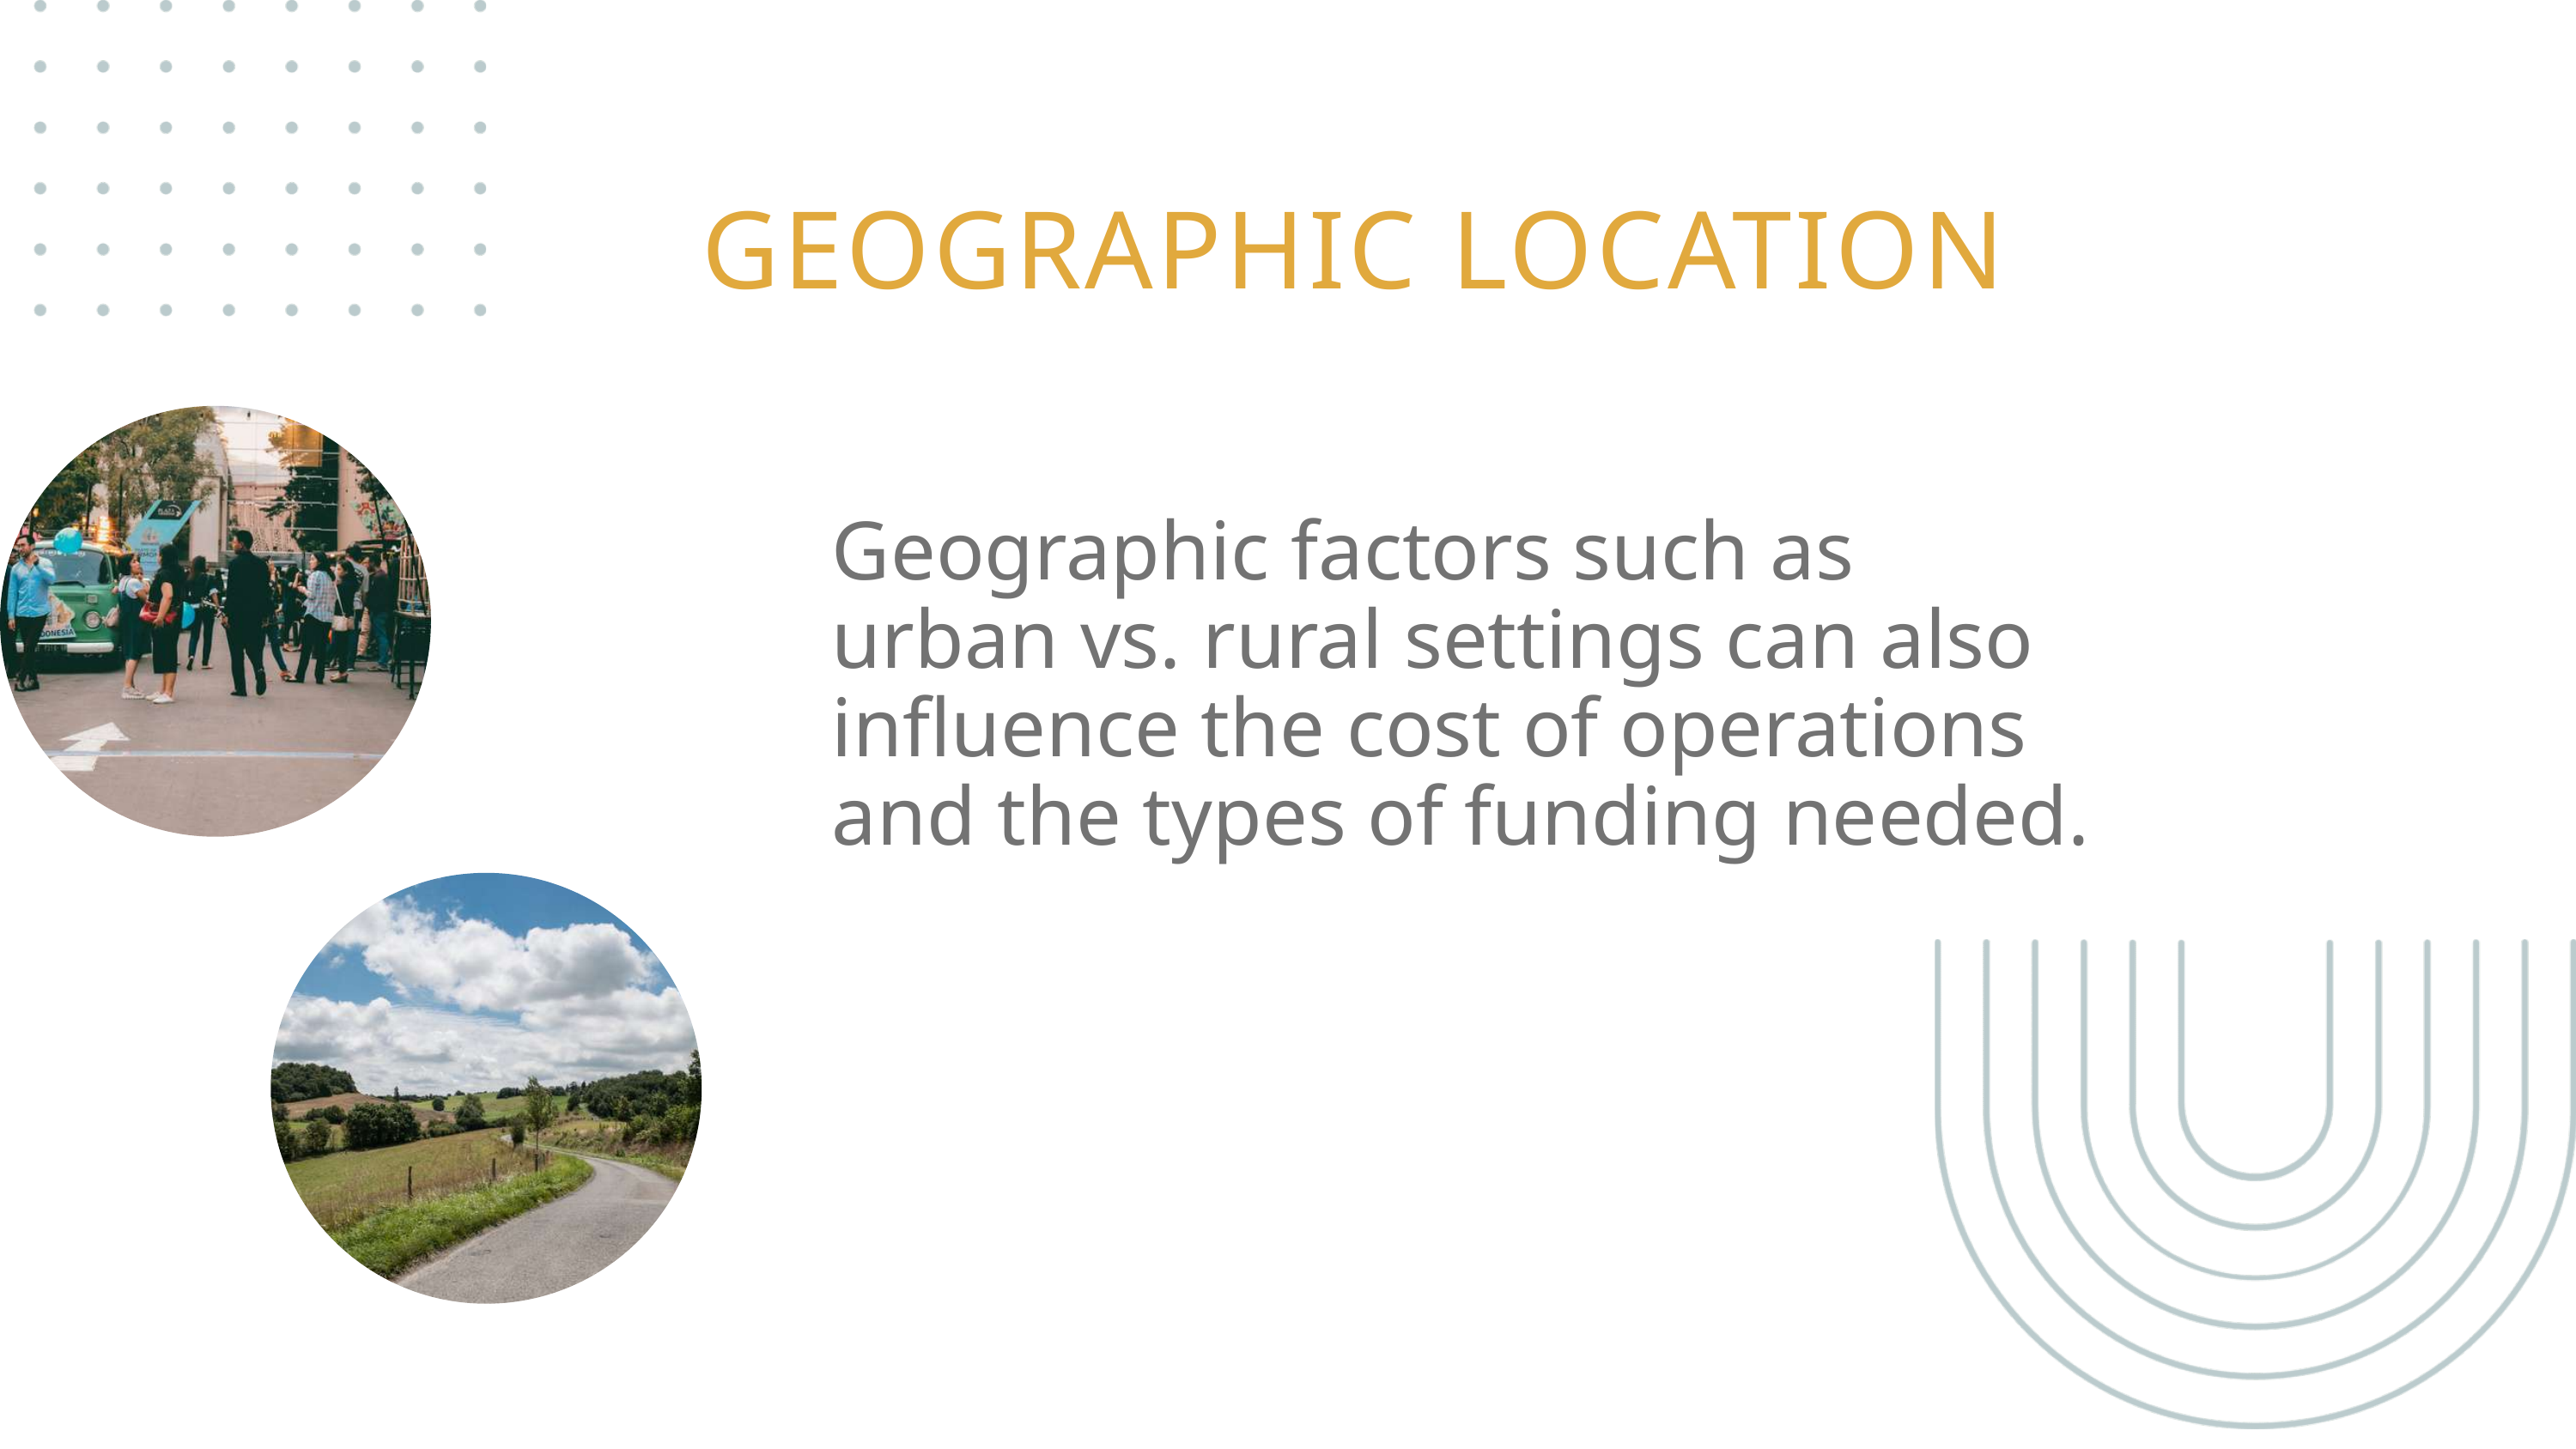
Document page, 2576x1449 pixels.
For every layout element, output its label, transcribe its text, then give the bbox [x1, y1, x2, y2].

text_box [0, 405, 432, 837]
text_box GEOGRAPHIC LOCATION [702, 203, 2410, 311]
text_box Geographic factors such as urban vs. rural settings can also influence the cost of operations and the types of funding needed. [831, 506, 2099, 862]
text_box [1935, 939, 2576, 1429]
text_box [270, 872, 702, 1304]
text_box [0, 0, 487, 317]
